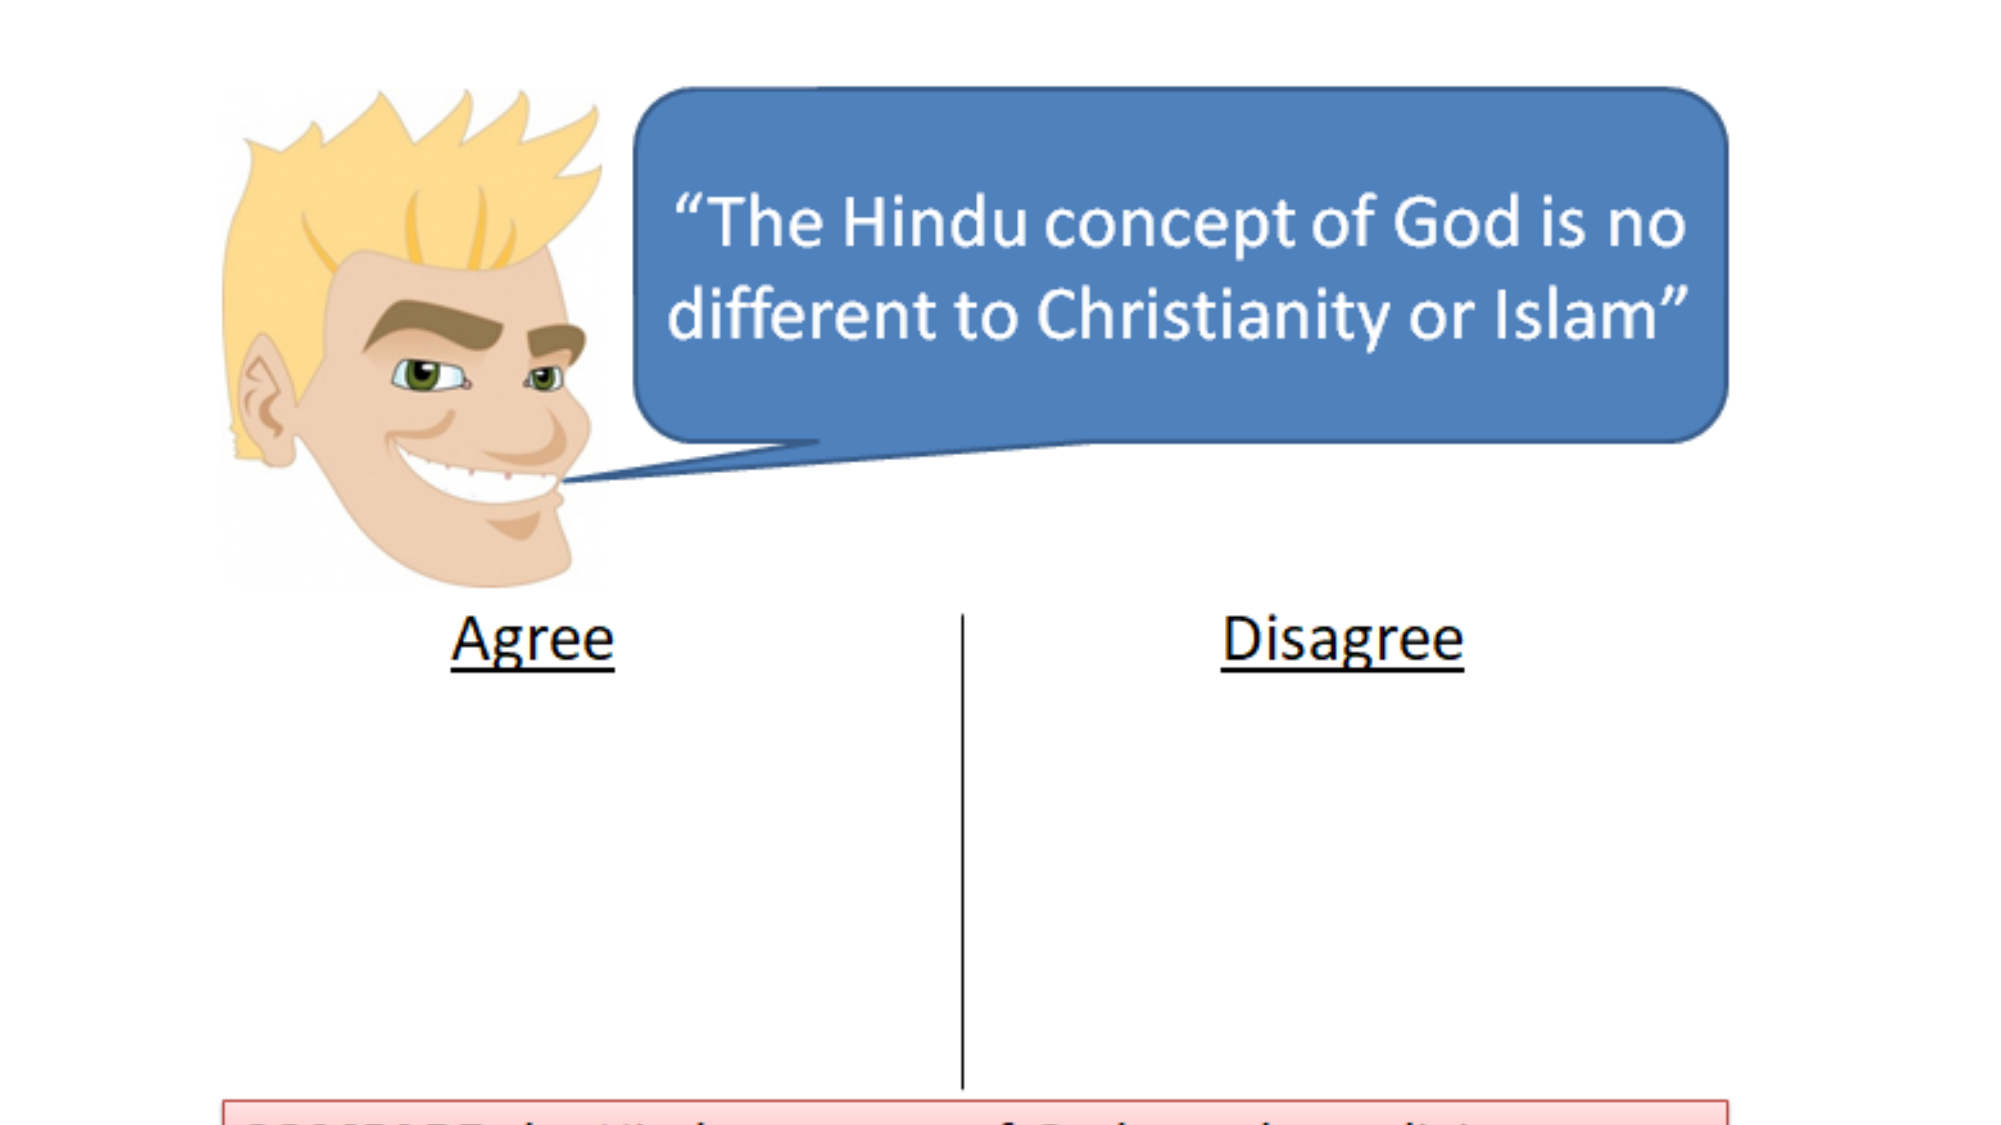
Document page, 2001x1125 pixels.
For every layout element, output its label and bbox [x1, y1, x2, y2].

list [205, 59, 1745, 1125]
